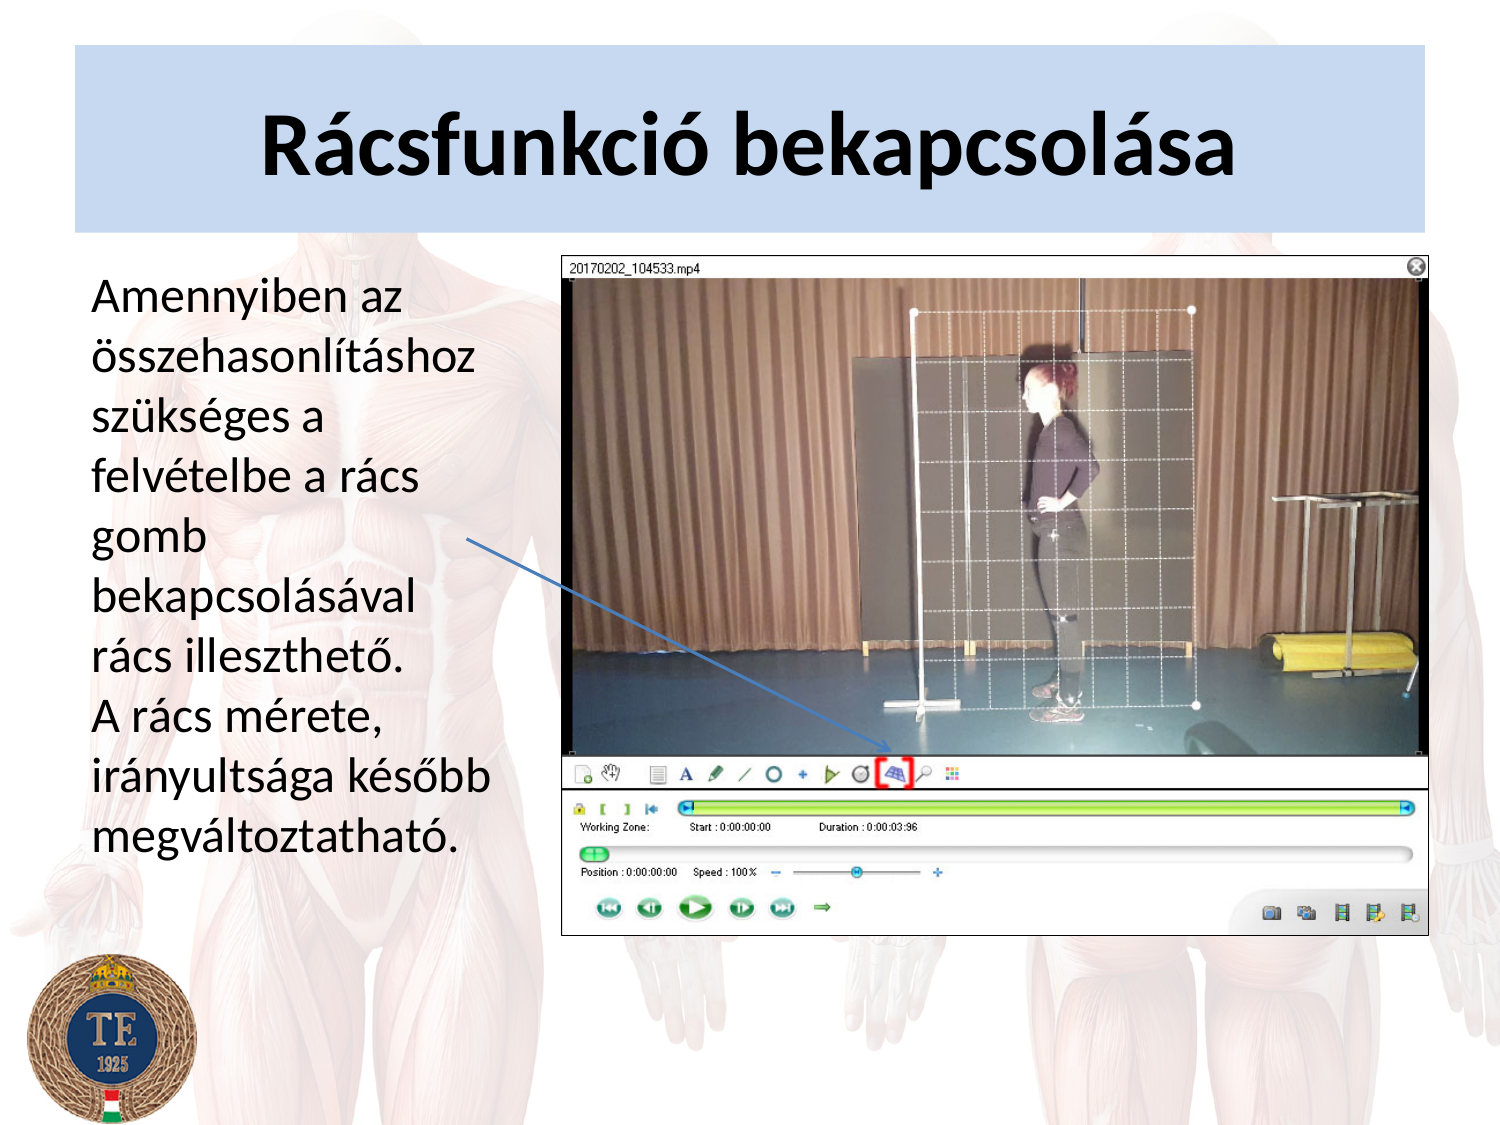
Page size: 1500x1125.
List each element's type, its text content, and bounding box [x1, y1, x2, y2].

list Amennyiben az összehasonlításhoz szükséges a felvételbe a rács gomb bekapcsolásával rács illeszthető. A rács mérete, irányultsága később megváltoztatható. [76, 255, 526, 998]
title Rácsfunkció bekapcsolása [75, 45, 1425, 233]
picture [0, 0, 1500, 1125]
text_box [466, 538, 892, 752]
